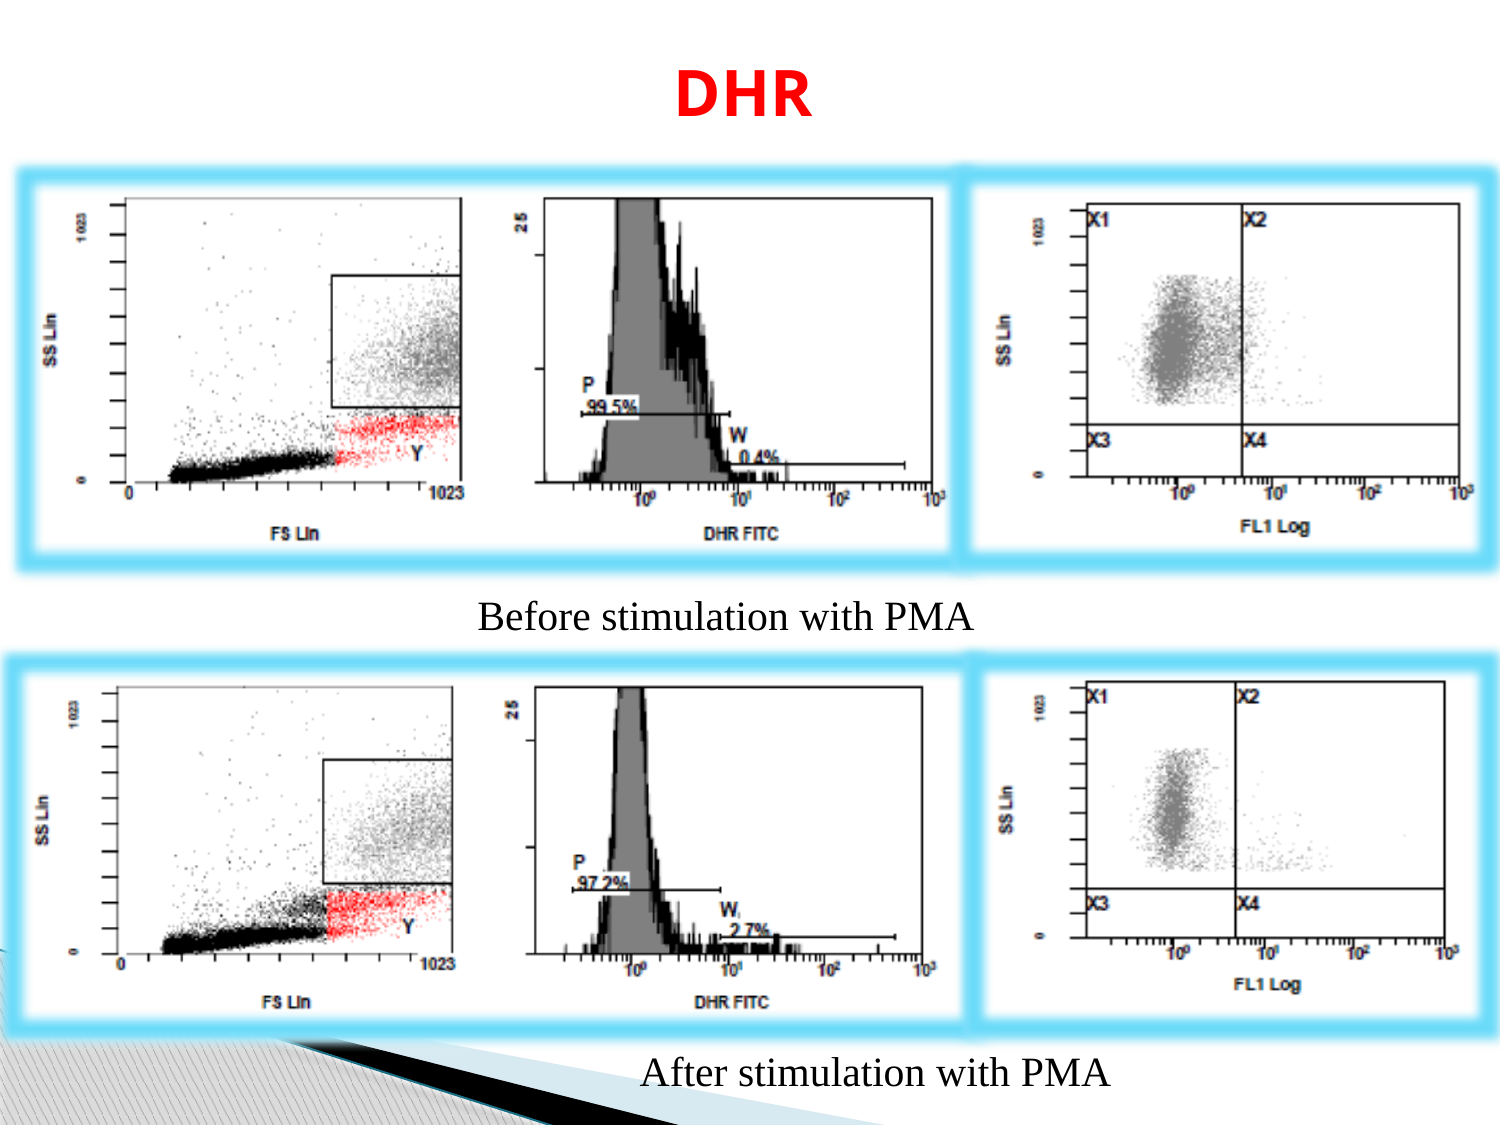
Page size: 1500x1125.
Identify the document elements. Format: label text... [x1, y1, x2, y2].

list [24, 174, 960, 561]
picture [12, 662, 1488, 1027]
text_box Before stimulation with PMA [462, 581, 1050, 662]
picture [960, 174, 1488, 561]
text_box After stimulation with PMA [624, 1039, 1138, 1103]
title DHR [75, 45, 1412, 138]
